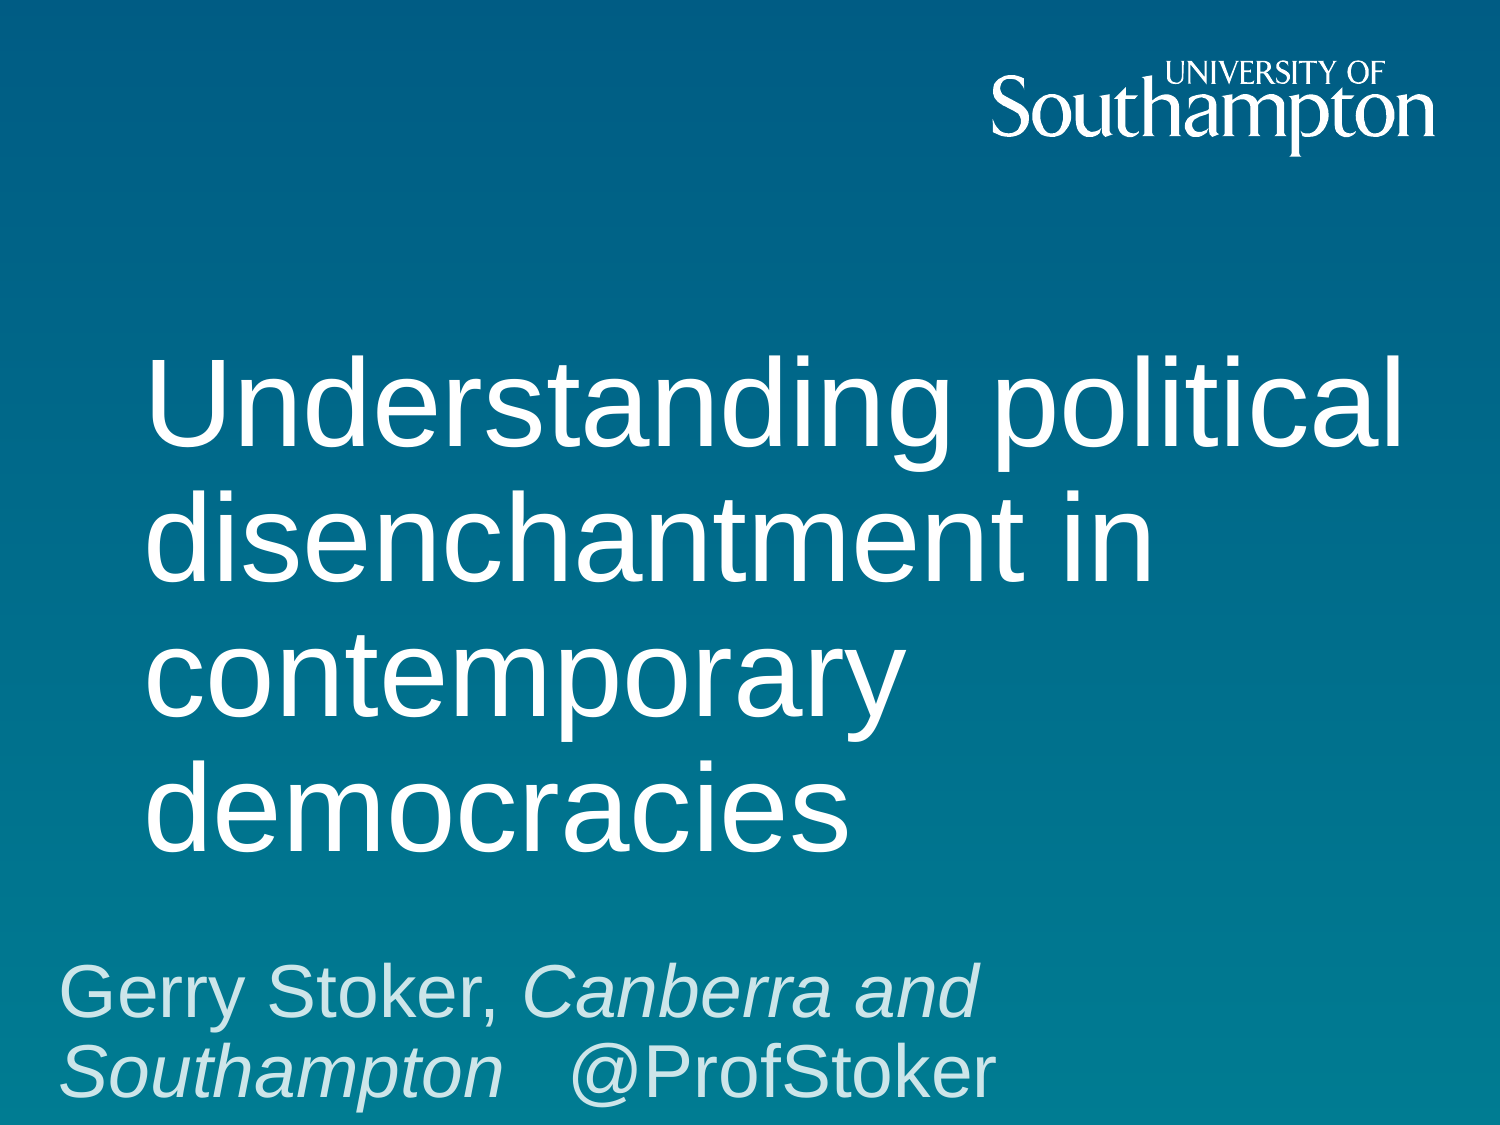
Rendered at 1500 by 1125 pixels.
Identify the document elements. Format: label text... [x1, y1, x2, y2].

picture [527, 784, 557, 826]
picture [812, 649, 842, 715]
picture [527, 844, 537, 850]
picture [211, 649, 269, 717]
picture [628, 649, 686, 717]
picture [701, 844, 711, 850]
picture [644, 844, 681, 852]
picture [701, 785, 711, 826]
picture [368, 844, 377, 850]
picture [329, 844, 339, 850]
picture [611, 844, 629, 851]
picture [284, 649, 336, 715]
picture [569, 844, 603, 852]
picture [461, 784, 513, 826]
picture [470, 844, 507, 852]
picture [734, 844, 775, 852]
picture [156, 844, 189, 852]
picture [149, 649, 201, 717]
picture [562, 649, 617, 741]
picture [701, 761, 711, 770]
picture [700, 649, 730, 715]
picture [291, 844, 301, 850]
picture [796, 784, 845, 826]
picture [739, 649, 802, 717]
picture [218, 784, 275, 826]
picture [401, 844, 441, 852]
picture [457, 649, 543, 715]
picture [846, 650, 905, 741]
picture [149, 761, 204, 826]
picture [346, 636, 377, 716]
picture [291, 784, 377, 826]
picture [725, 784, 782, 826]
picture [392, 784, 450, 826]
picture [567, 784, 619, 826]
subtitle Gerry Stoker, Canberra and Southampton @ProfStoker [58, 952, 1442, 1065]
picture [798, 844, 842, 852]
picture [385, 649, 442, 717]
picture [635, 784, 687, 826]
picture [194, 844, 204, 850]
picture [227, 844, 268, 852]
title Understanding political disenchantment in contemporary democracies [143, 338, 1419, 581]
